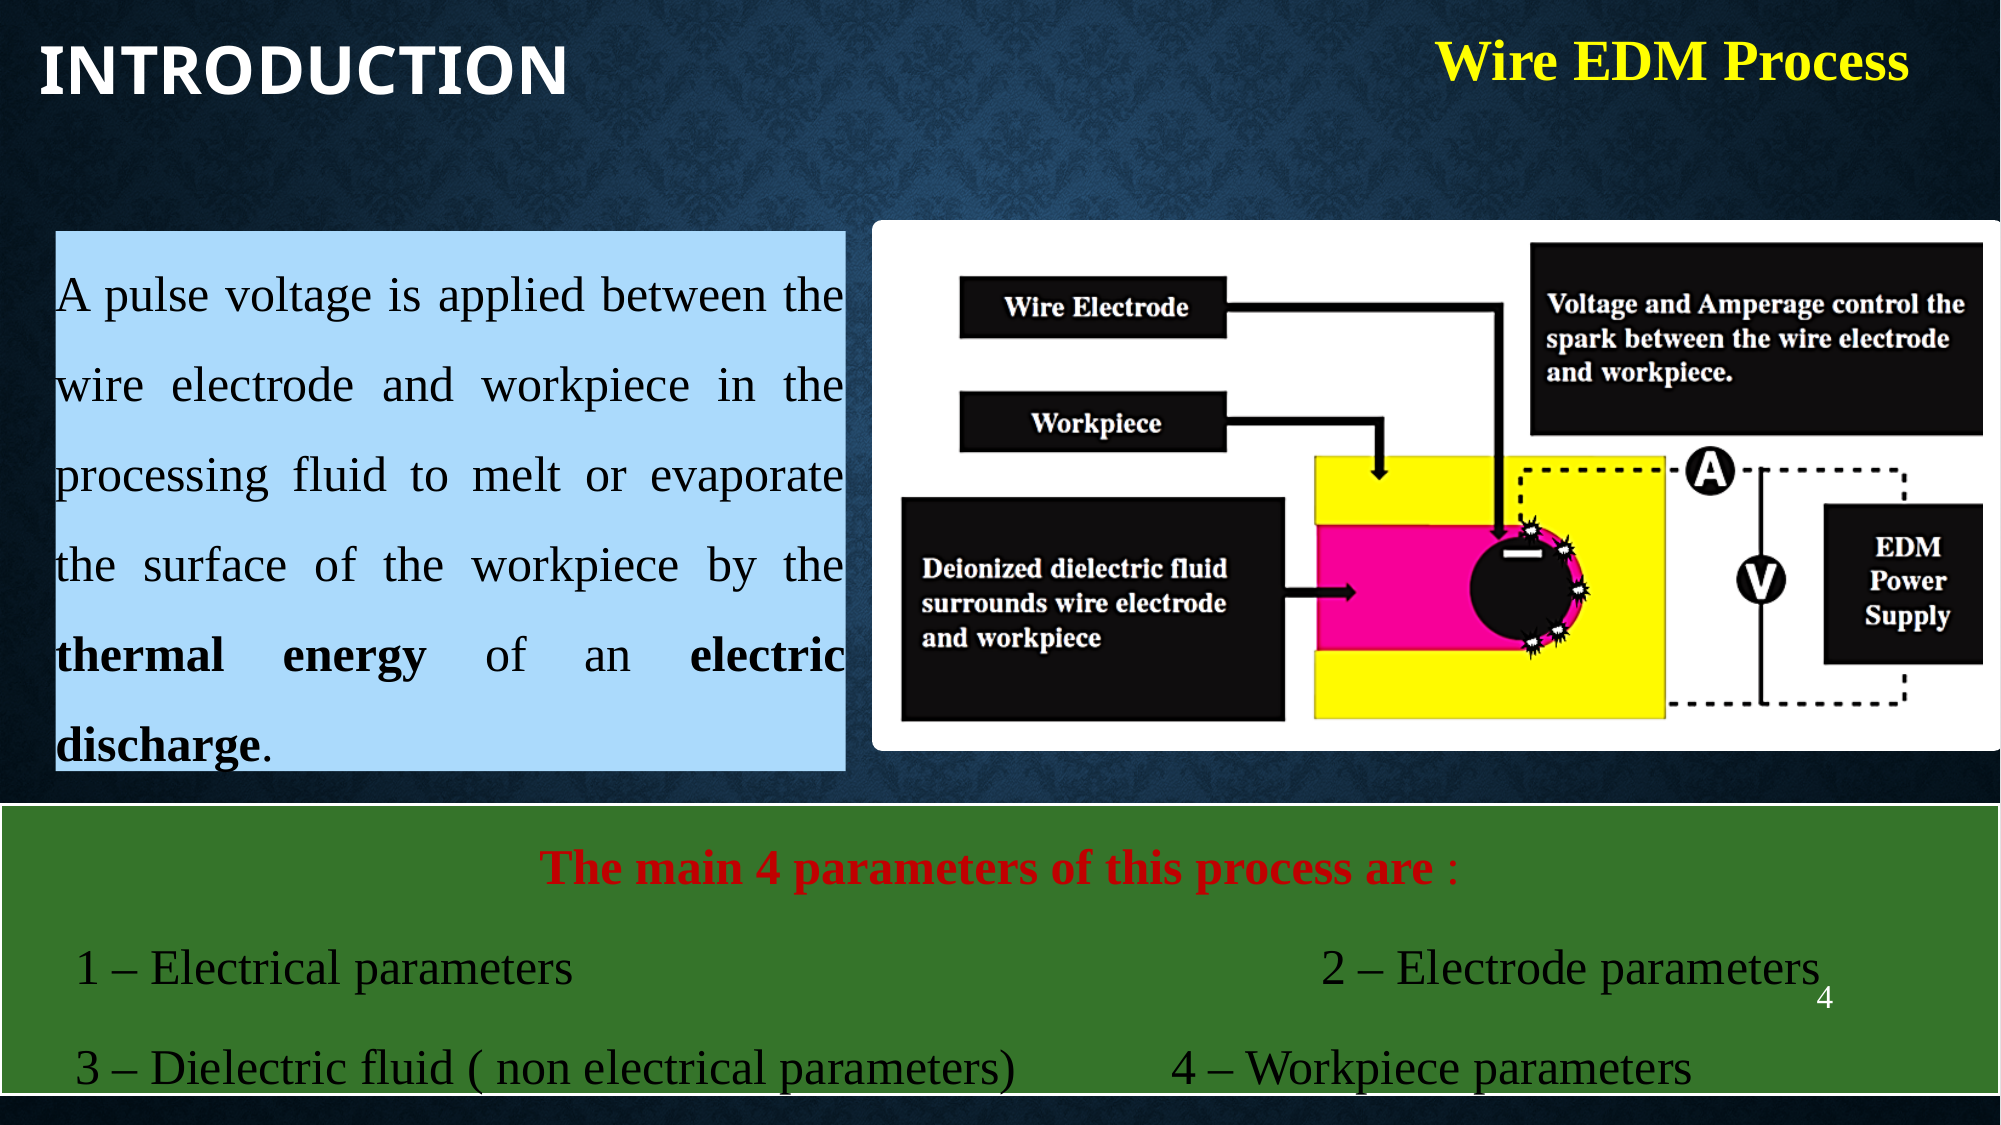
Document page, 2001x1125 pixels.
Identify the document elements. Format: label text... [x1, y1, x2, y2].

title Introduction [25, 21, 662, 124]
slide_number 4 [1724, 965, 1849, 1025]
text_box Wire EDM Process [1434, 21, 1954, 92]
picture [892, 239, 1984, 731]
text_box A pulse voltage is applied between the wire electrode and workpiece in the processing fluid to melt or evaporate the surface of the workpiece by the thermal energy of an electric discharge. [55, 231, 846, 772]
text_box The main 4 parameters of this process are : 1 – Electrical parameters 2 – Electrode parameters 3 – Dielectric fluid ( non electrical parameters) 4 – Workpiece parameters [0, 804, 2000, 1095]
